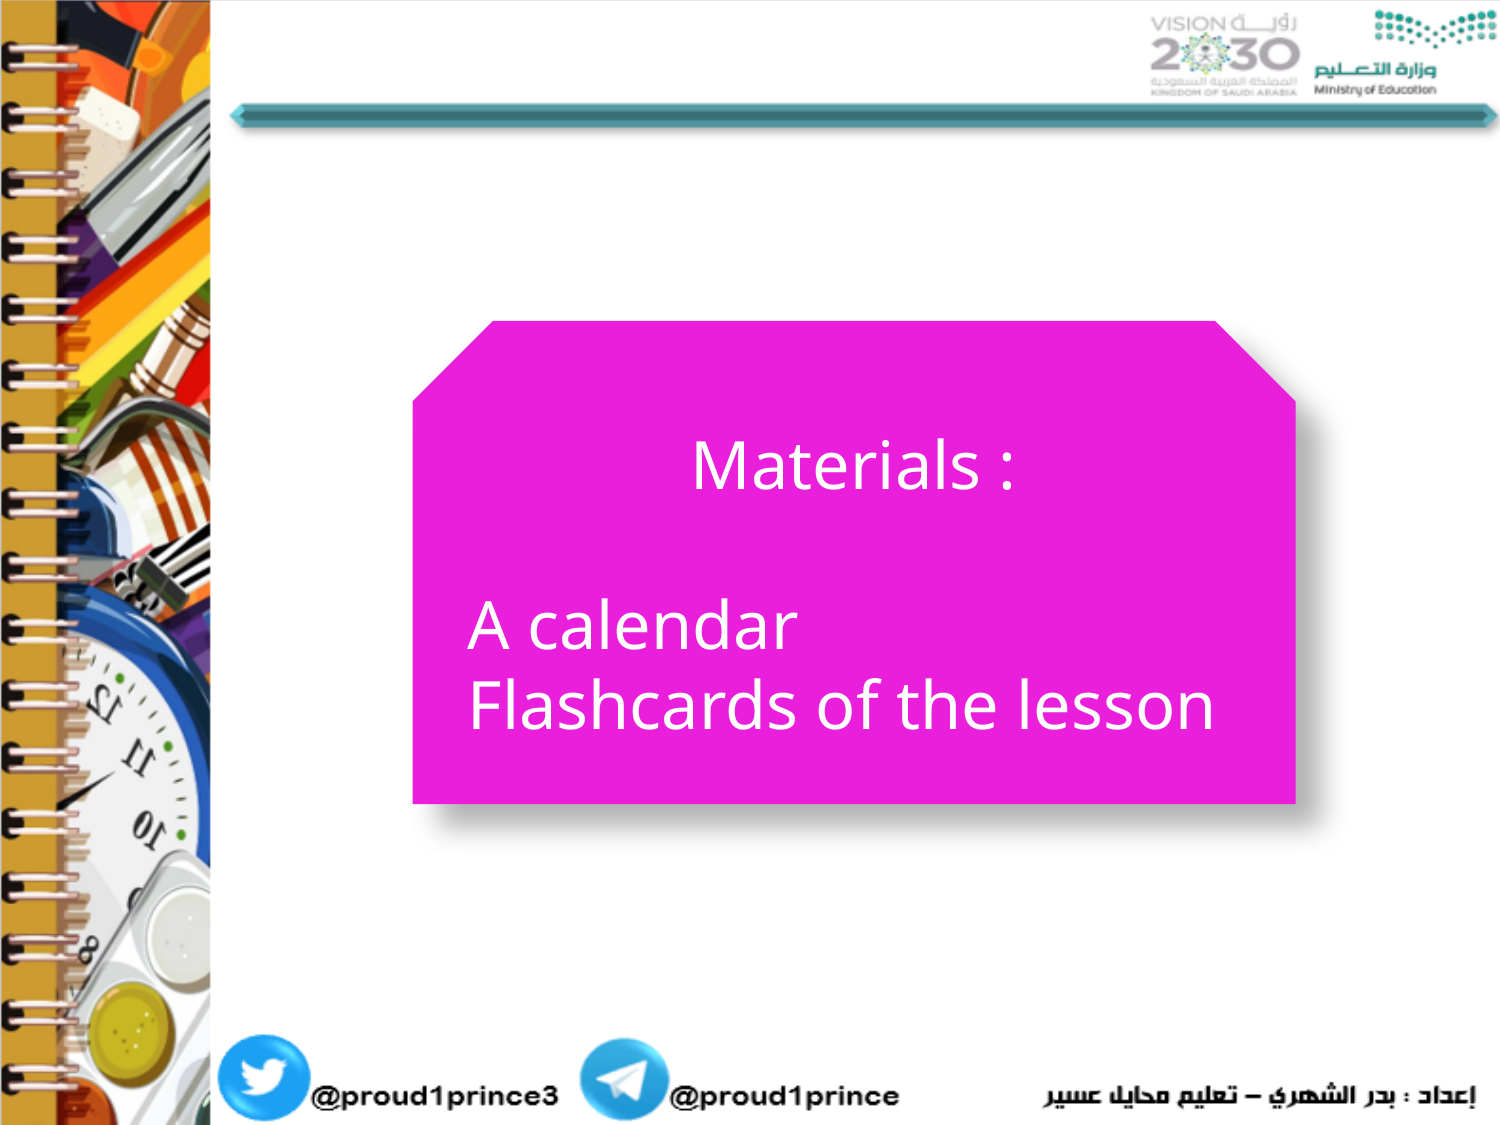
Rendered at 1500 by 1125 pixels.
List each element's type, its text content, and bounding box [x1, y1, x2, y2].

text_box Materials : A calendar Flashcards of the lesson [411, 319, 1297, 806]
picture [0, 0, 1500, 1125]
